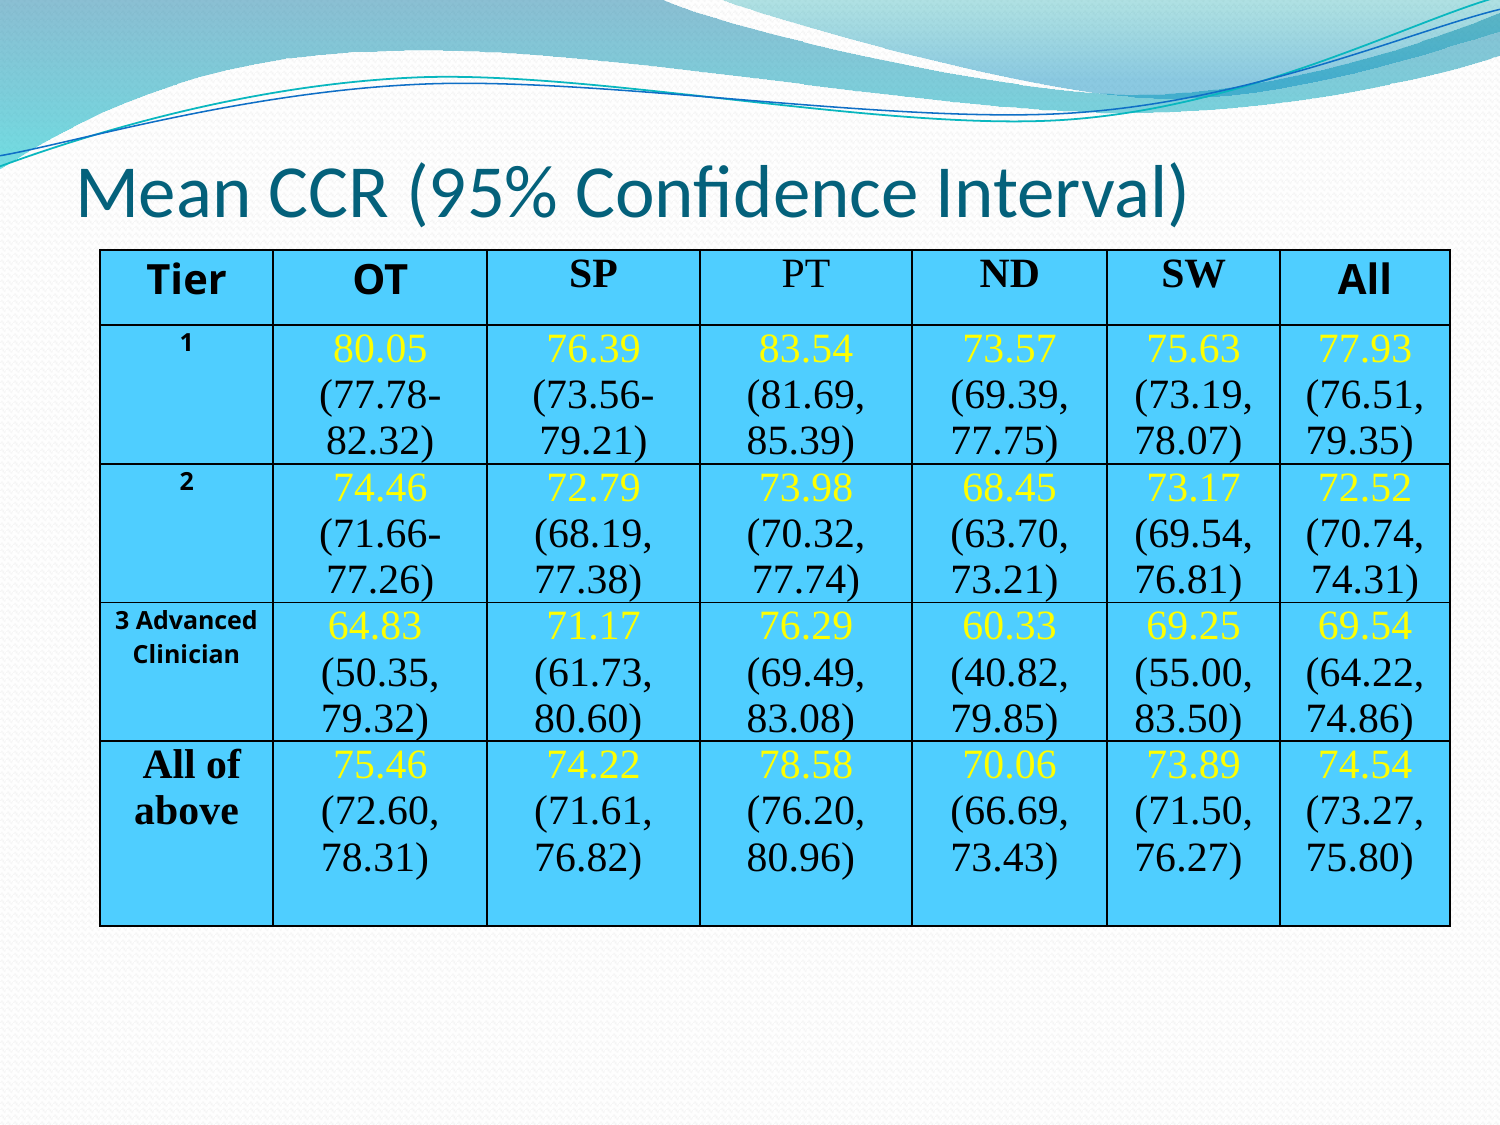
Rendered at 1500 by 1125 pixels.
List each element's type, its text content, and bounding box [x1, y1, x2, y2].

table_header PT [701, 251, 911, 324]
table_cell 1 [101, 326, 272, 463]
table_cell 64.83 (50.35, 79.32) [274, 603, 486, 740]
table_cell 69.54 (64.22, 74.86) [1281, 603, 1449, 740]
table_cell 68.45 (63.70, 73.21) [913, 465, 1106, 602]
table_header Tier [101, 251, 272, 324]
table_cell 73.89 (71.50, 76.27) [1108, 742, 1279, 925]
table_cell 74.22 (71.61, 76.82) [488, 742, 699, 925]
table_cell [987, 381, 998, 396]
table_cell 78.58 (76.20, 80.96) [701, 742, 911, 925]
table_cell 76.29 (69.49, 83.08) [701, 603, 911, 740]
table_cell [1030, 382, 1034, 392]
table_cell All of above [101, 742, 272, 925]
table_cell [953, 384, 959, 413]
table_cell 76.39 (73.56-79.21) [488, 326, 699, 463]
table_cell 73.17 (69.54, 76.81) [1108, 465, 1279, 602]
table_header OT [274, 251, 486, 324]
table_cell 74.46 (71.66-77.26) [274, 465, 486, 602]
table_cell 2 [101, 465, 272, 602]
table_cell 77.93 (76.51, 79.35) [1281, 326, 1449, 463]
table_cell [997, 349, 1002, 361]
table_header SP [488, 251, 699, 324]
table_header All [1281, 251, 1449, 324]
table_cell 80.05 (77.78-82.32) [274, 326, 486, 463]
table_cell 70.06 (66.69, 73.43) [913, 742, 1106, 925]
table_header SW [1108, 251, 1279, 324]
table_cell 69.25 (55.00, 83.50) [1108, 603, 1279, 740]
table_cell 72.52 (70.74, 74.31) [1281, 465, 1449, 602]
table_cell 75.63 (73.19, 78.07) [1108, 326, 1279, 463]
table_cell 74.54 (73.27, 75.80) [1281, 742, 1449, 925]
table_cell 73.98 (70.32, 77.74) [701, 465, 911, 602]
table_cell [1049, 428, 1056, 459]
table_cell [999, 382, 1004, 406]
table_cell 83.54 (81.69, 85.39) [701, 326, 911, 463]
table_cell 75.46 (72.60, 78.31) [274, 742, 486, 925]
table_cell 71.17 (61.73, 80.60) [488, 603, 699, 740]
table_header ND [913, 251, 1106, 324]
title Mean CCR (95% Confidence Interval) [75, 45, 1425, 233]
table_cell 60.33 (40.82, 79.85) [913, 603, 1106, 740]
table_cell 72.79 (68.19, 77.38) [488, 465, 699, 602]
table_cell 3 Advanced Clinician [101, 603, 272, 740]
